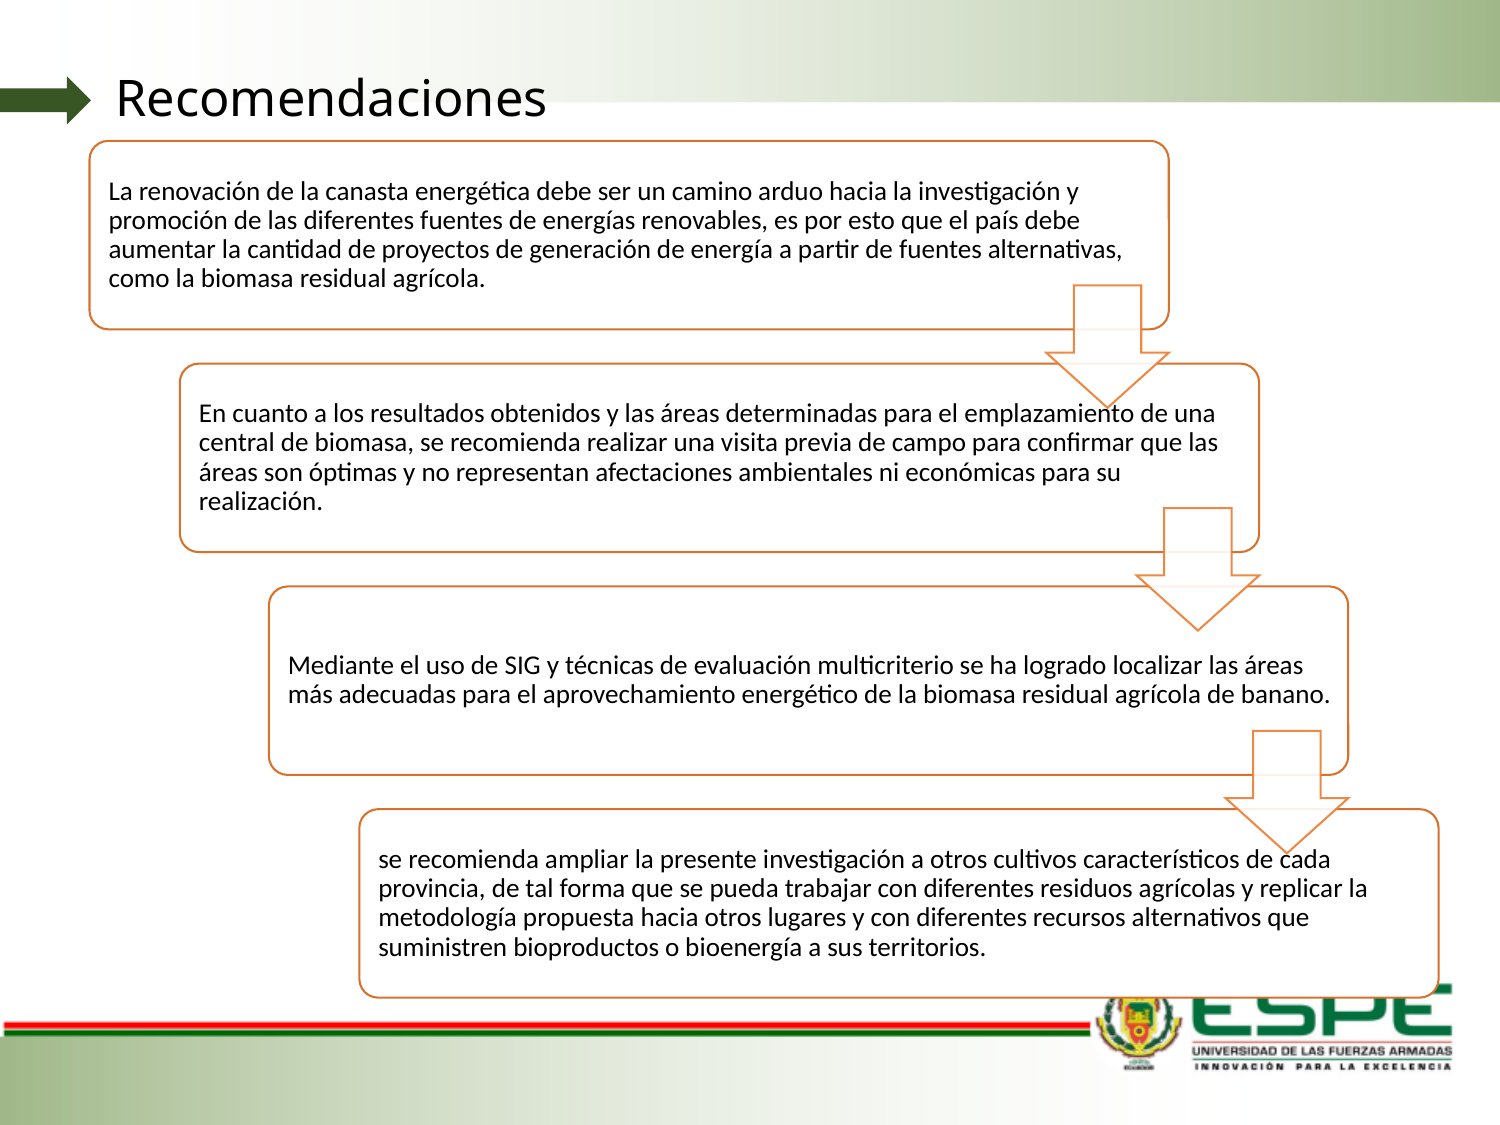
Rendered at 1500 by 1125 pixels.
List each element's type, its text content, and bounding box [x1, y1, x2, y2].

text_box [89, 140, 1439, 998]
text_box Recomendaciones [100, 40, 575, 140]
text_box [0, 76, 91, 125]
